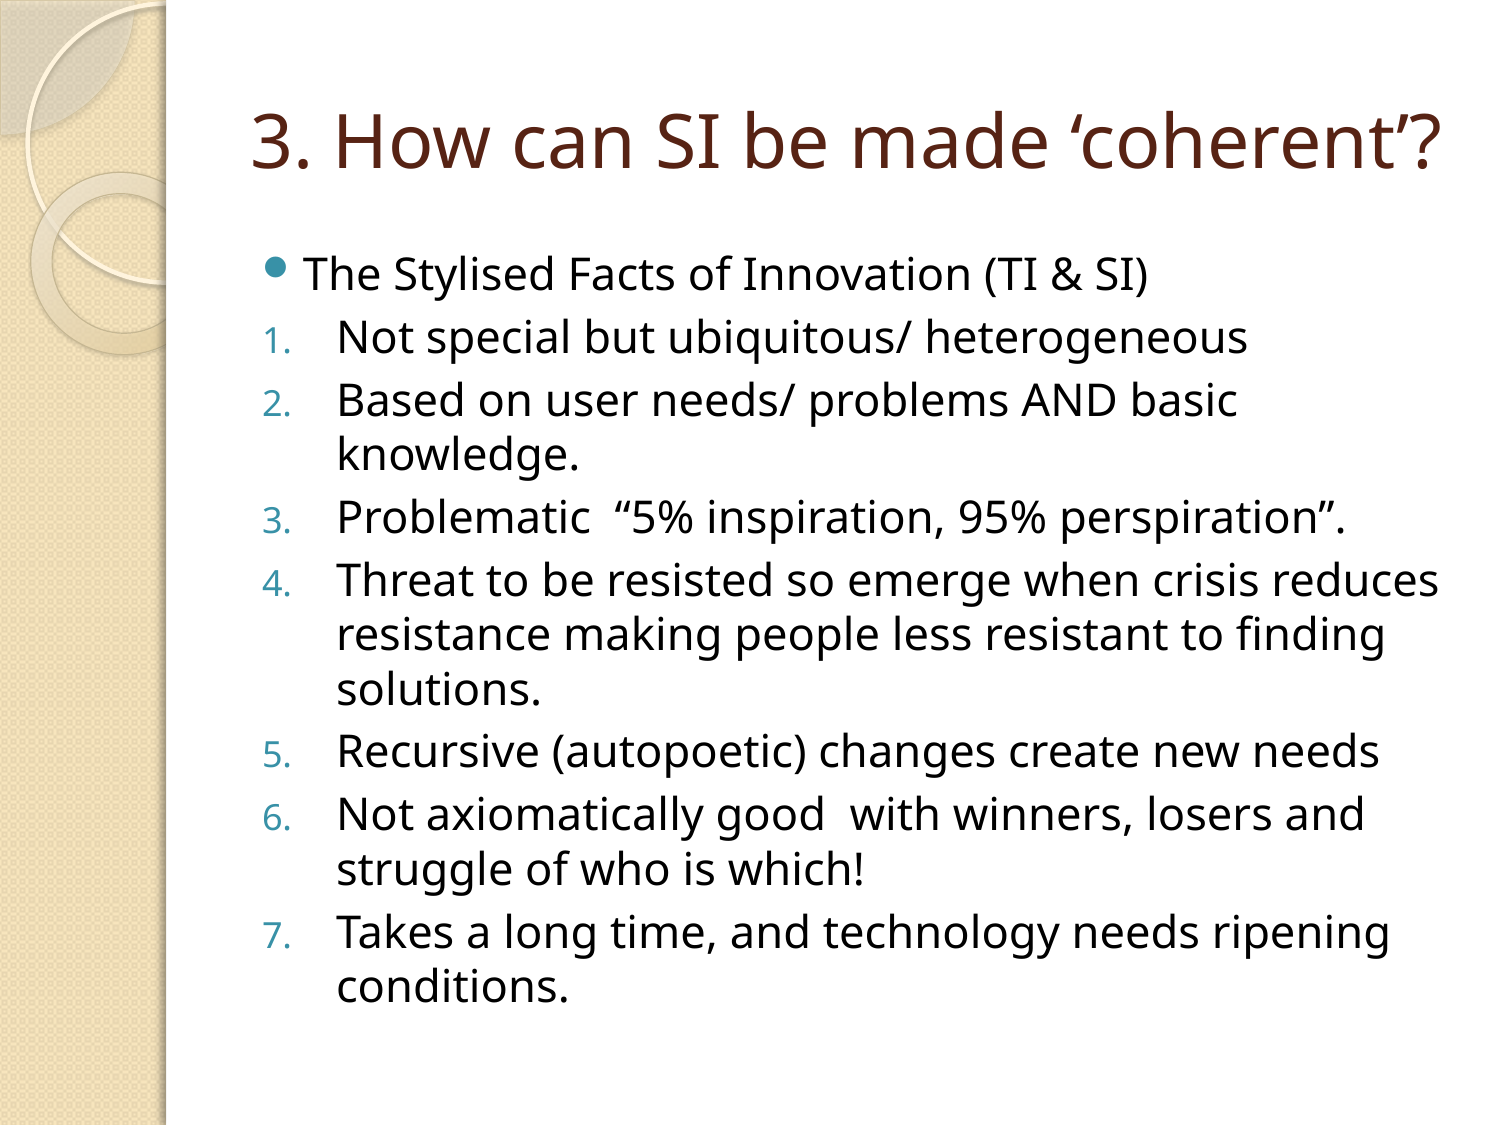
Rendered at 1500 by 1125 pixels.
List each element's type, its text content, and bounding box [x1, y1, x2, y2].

list The Stylised Facts of Innovation (TI & SI) Not special but ubiquitous/ heterogeneous Based on user needs/ problems AND basic knowledge. Problematic “5% inspiration, 95% perspiration”. Threat to be resisted so emerge when crisis reduces resistance making people less resistant to finding solutions. Recursive (autopoetic) changes create new needs Not axiomatically good with winners, losers and struggle of who is which! Takes a long time, and technology needs ripening conditions. [235, 237, 1466, 1025]
title 3. How can SI be made ‘coherent’? [235, 45, 1466, 233]
